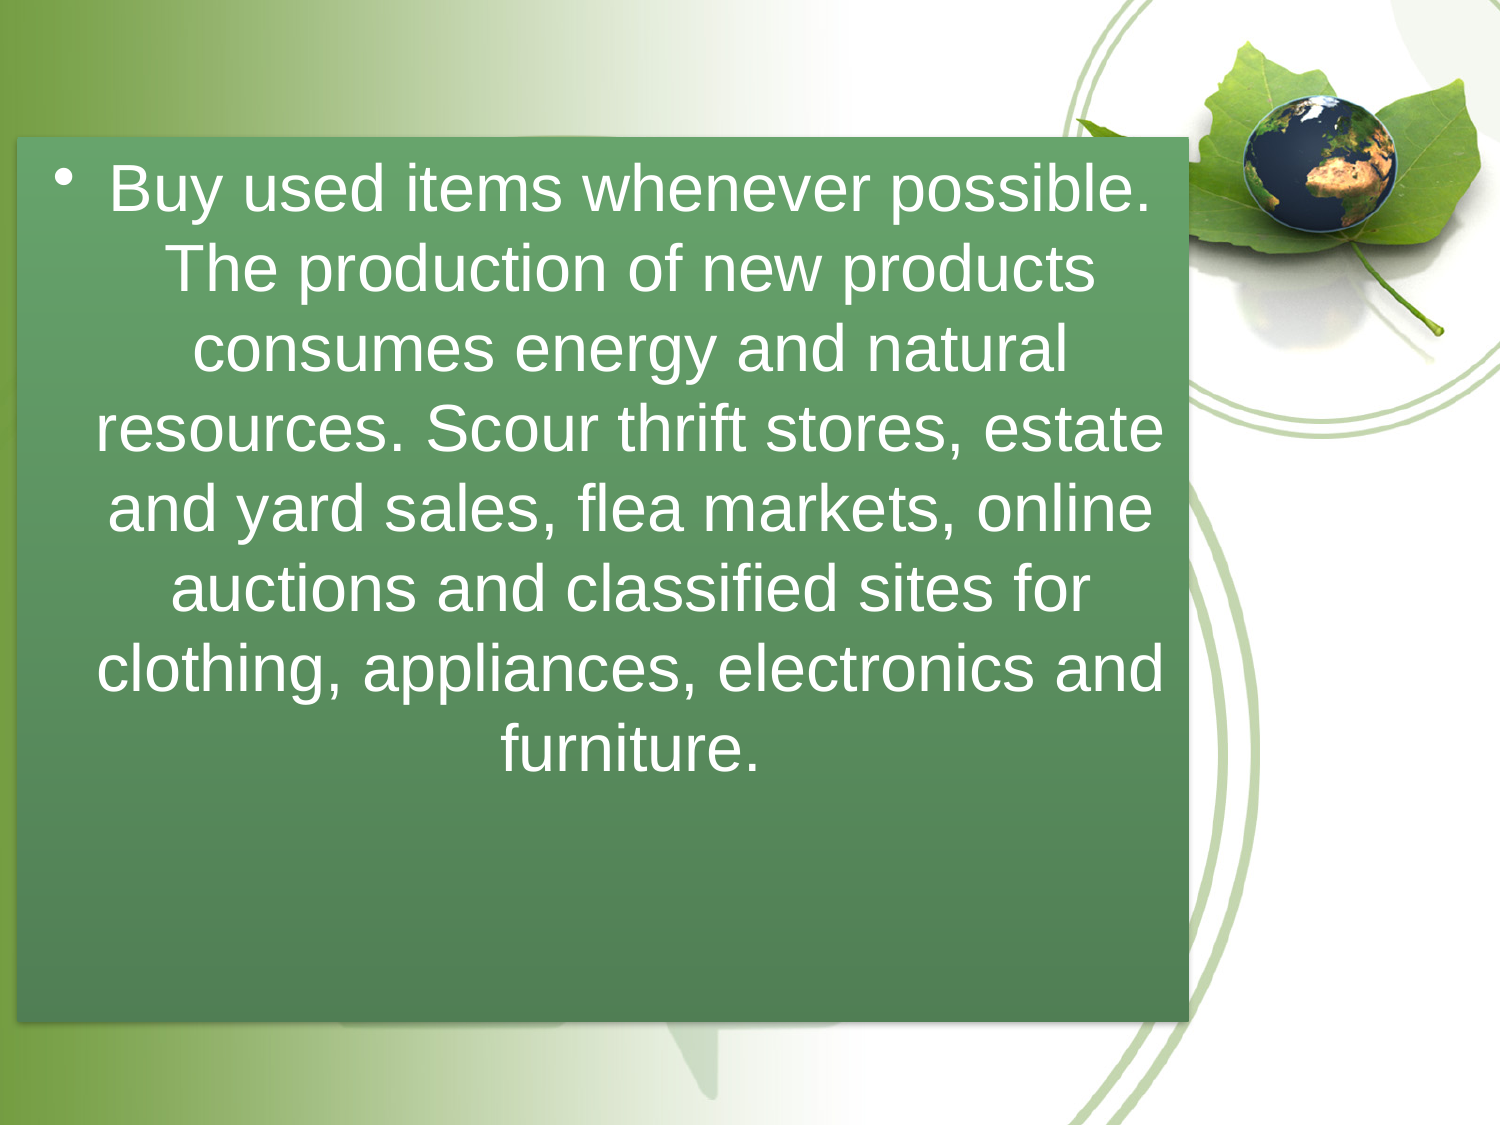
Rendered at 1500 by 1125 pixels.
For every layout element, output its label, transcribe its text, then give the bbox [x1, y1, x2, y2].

list Buy used items whenever possible. The production of new products consumes energy and natural resources. Scour thrift stores, estate and yard sales, flea markets, online auctions and classified sites for clothing, appliances, electronics and furniture. [17, 137, 1189, 1022]
picture [0, 0, 1500, 1125]
